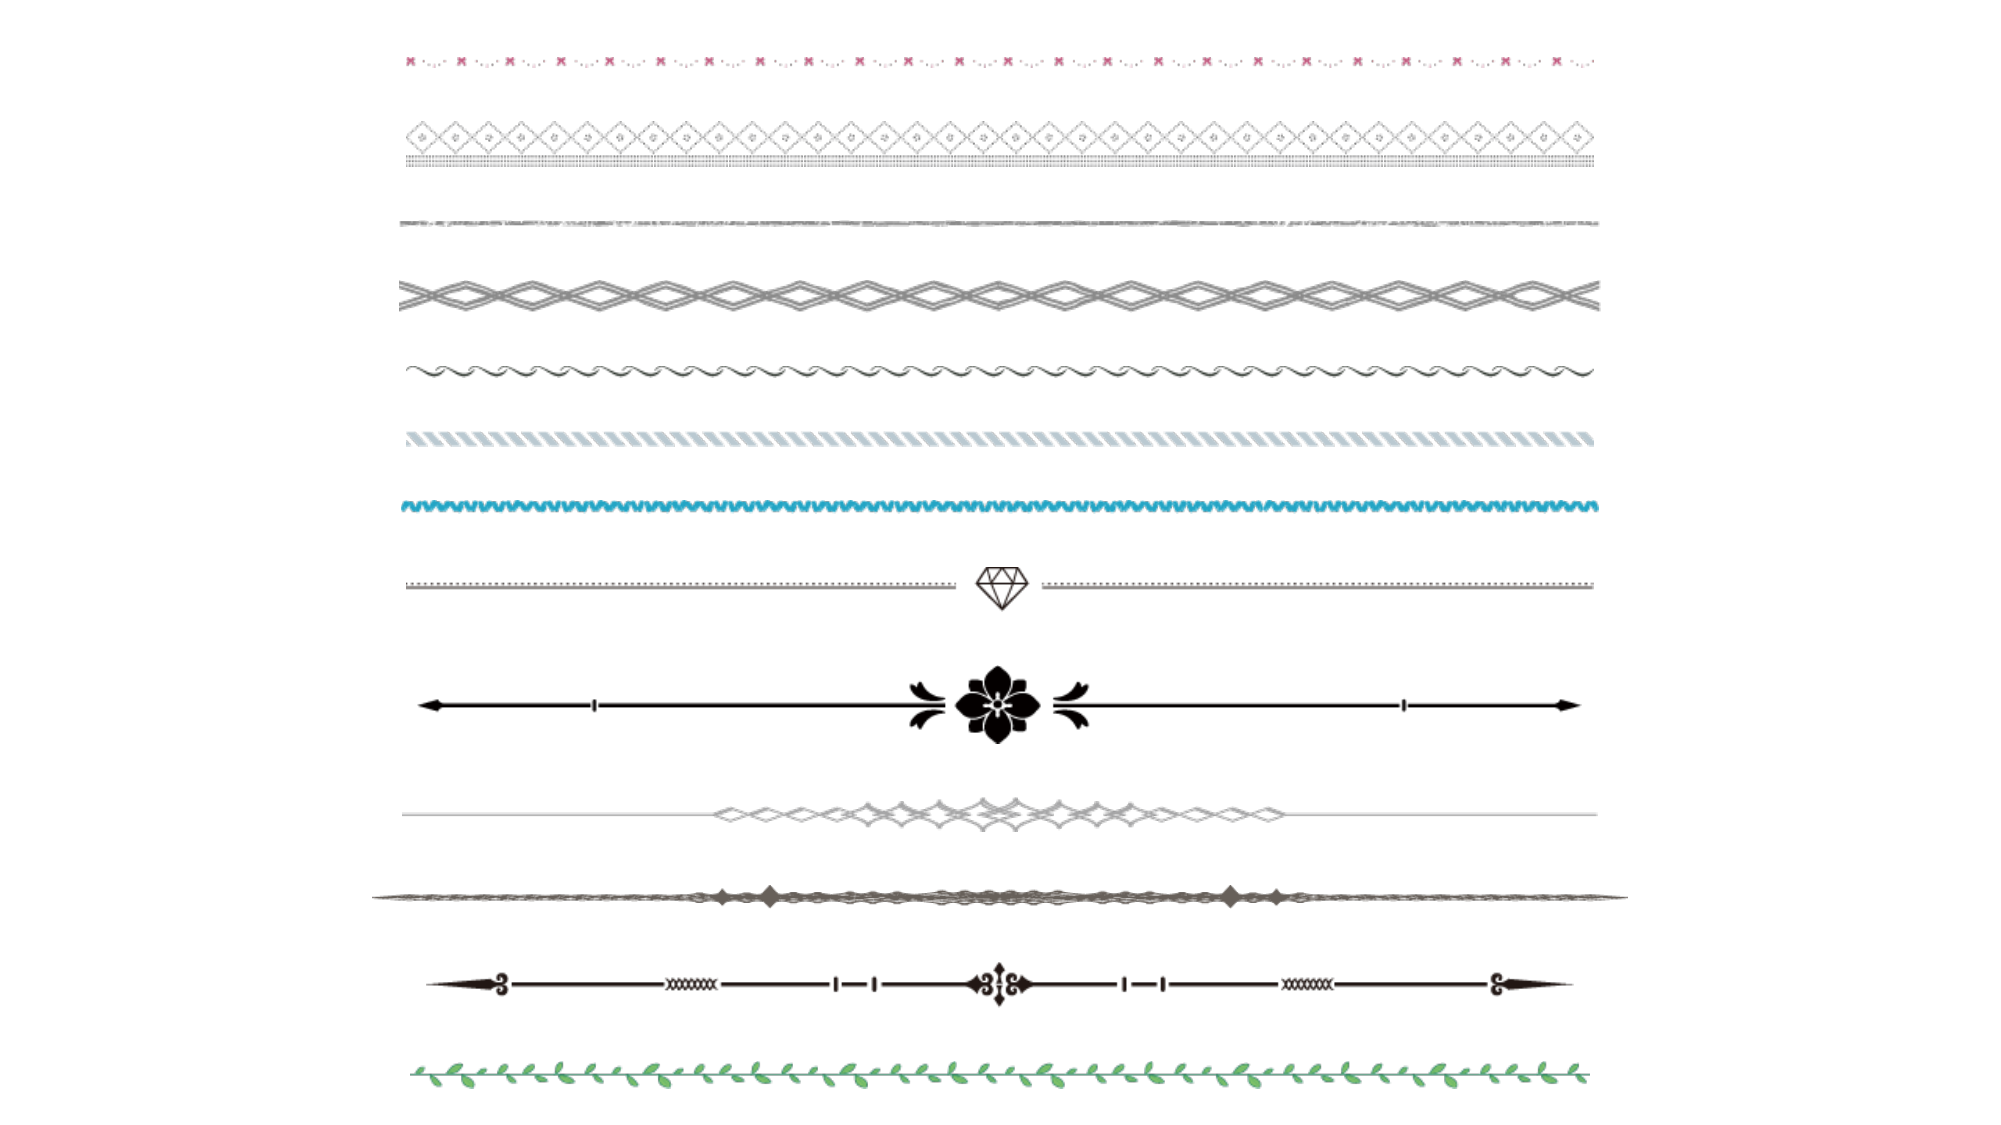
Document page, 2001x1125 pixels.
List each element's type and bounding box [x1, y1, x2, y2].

picture [406, 57, 1594, 68]
picture [406, 366, 1594, 378]
picture [399, 220, 1600, 227]
picture [399, 280, 1601, 313]
picture [402, 797, 1598, 832]
picture [406, 431, 1594, 447]
picture [406, 567, 1594, 612]
picture [417, 665, 1583, 744]
picture [401, 500, 1599, 514]
picture [406, 121, 1594, 167]
picture [426, 962, 1574, 1008]
picture [372, 885, 1628, 909]
picture [410, 1061, 1590, 1089]
